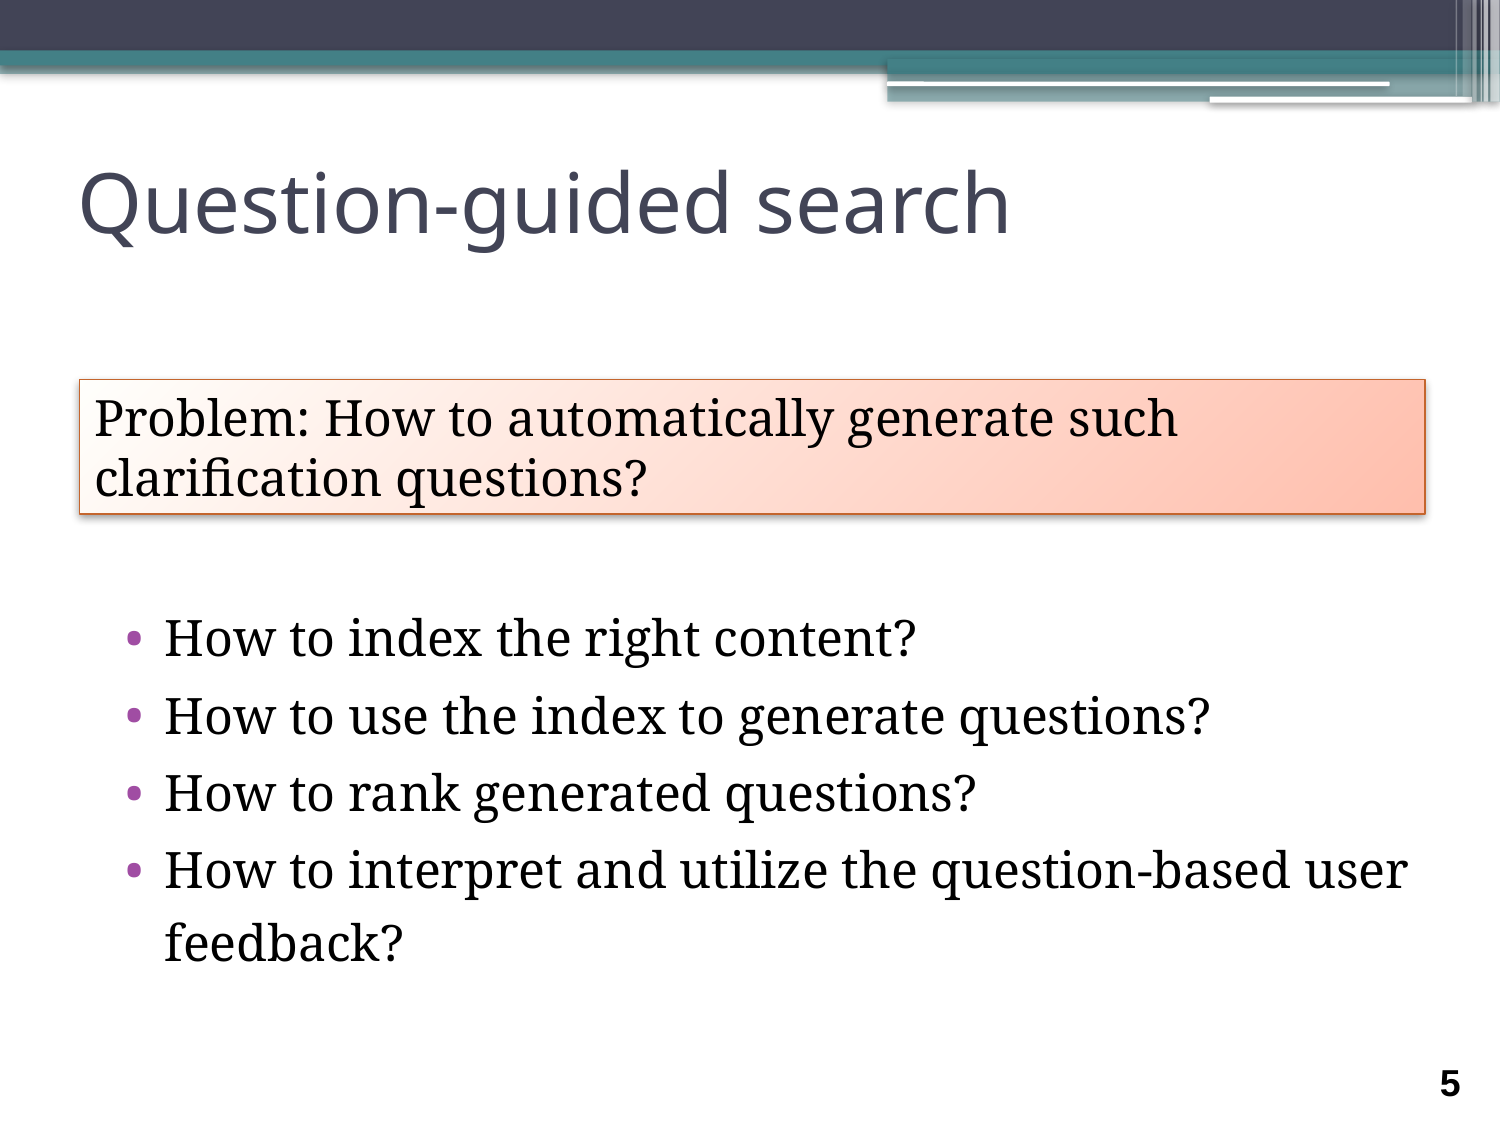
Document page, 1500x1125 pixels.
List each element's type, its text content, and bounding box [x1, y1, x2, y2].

text_box Problem: How to automatically generate such clarification questions? [79, 379, 1426, 515]
list How to index the right content? How to use the index to generate questions? How to rank generated questions? How to interpret and utilize the question-based user feedback? [94, 587, 1445, 982]
text_box 5 [1424, 1051, 1500, 1112]
title Question-guided search [62, 112, 1413, 288]
